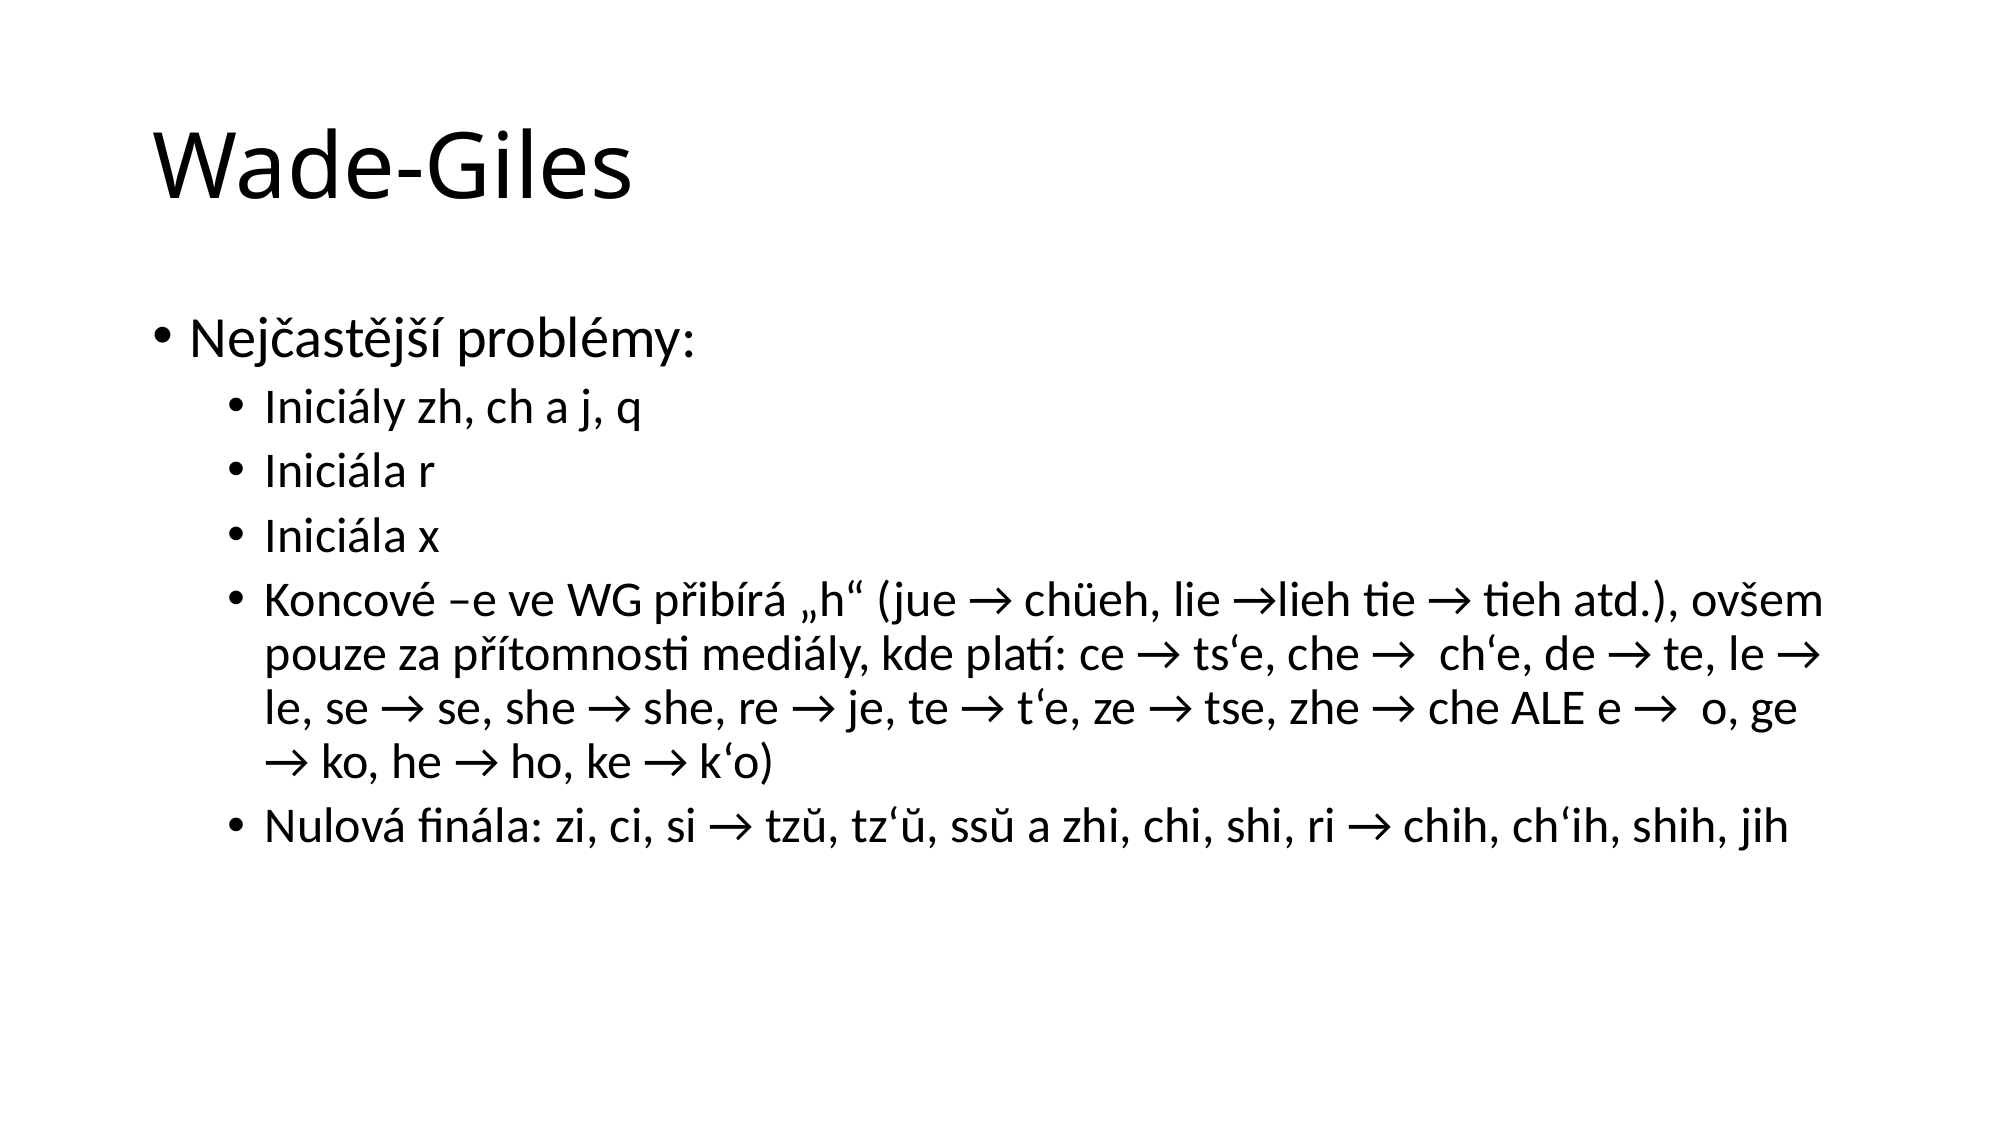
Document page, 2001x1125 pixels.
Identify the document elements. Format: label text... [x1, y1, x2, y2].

list Nejčastější problémy: Iniciály zh, ch a j, q Iniciála r Iniciála x Koncové –e ve WG přibírá „h“ (jue → chüeh, lie →lieh tie → tieh atd.), ovšem pouze za přítomnosti mediály, kde platí: ce → ts‘e, che → ch‘e, de → te, le → le, se → se, she → she, re → je, te → t‘e, ze → tse, zhe → che ALE e → o, ge → ko, he → ho, ke → k‘o) Nulová finála: zi, ci, si → tzŭ, tz‘ŭ, ssŭ a zhi, chi, shi, ri → chih, ch‘ih, shih, jih [137, 299, 1863, 1014]
title Wade-Giles [137, 59, 1863, 278]
